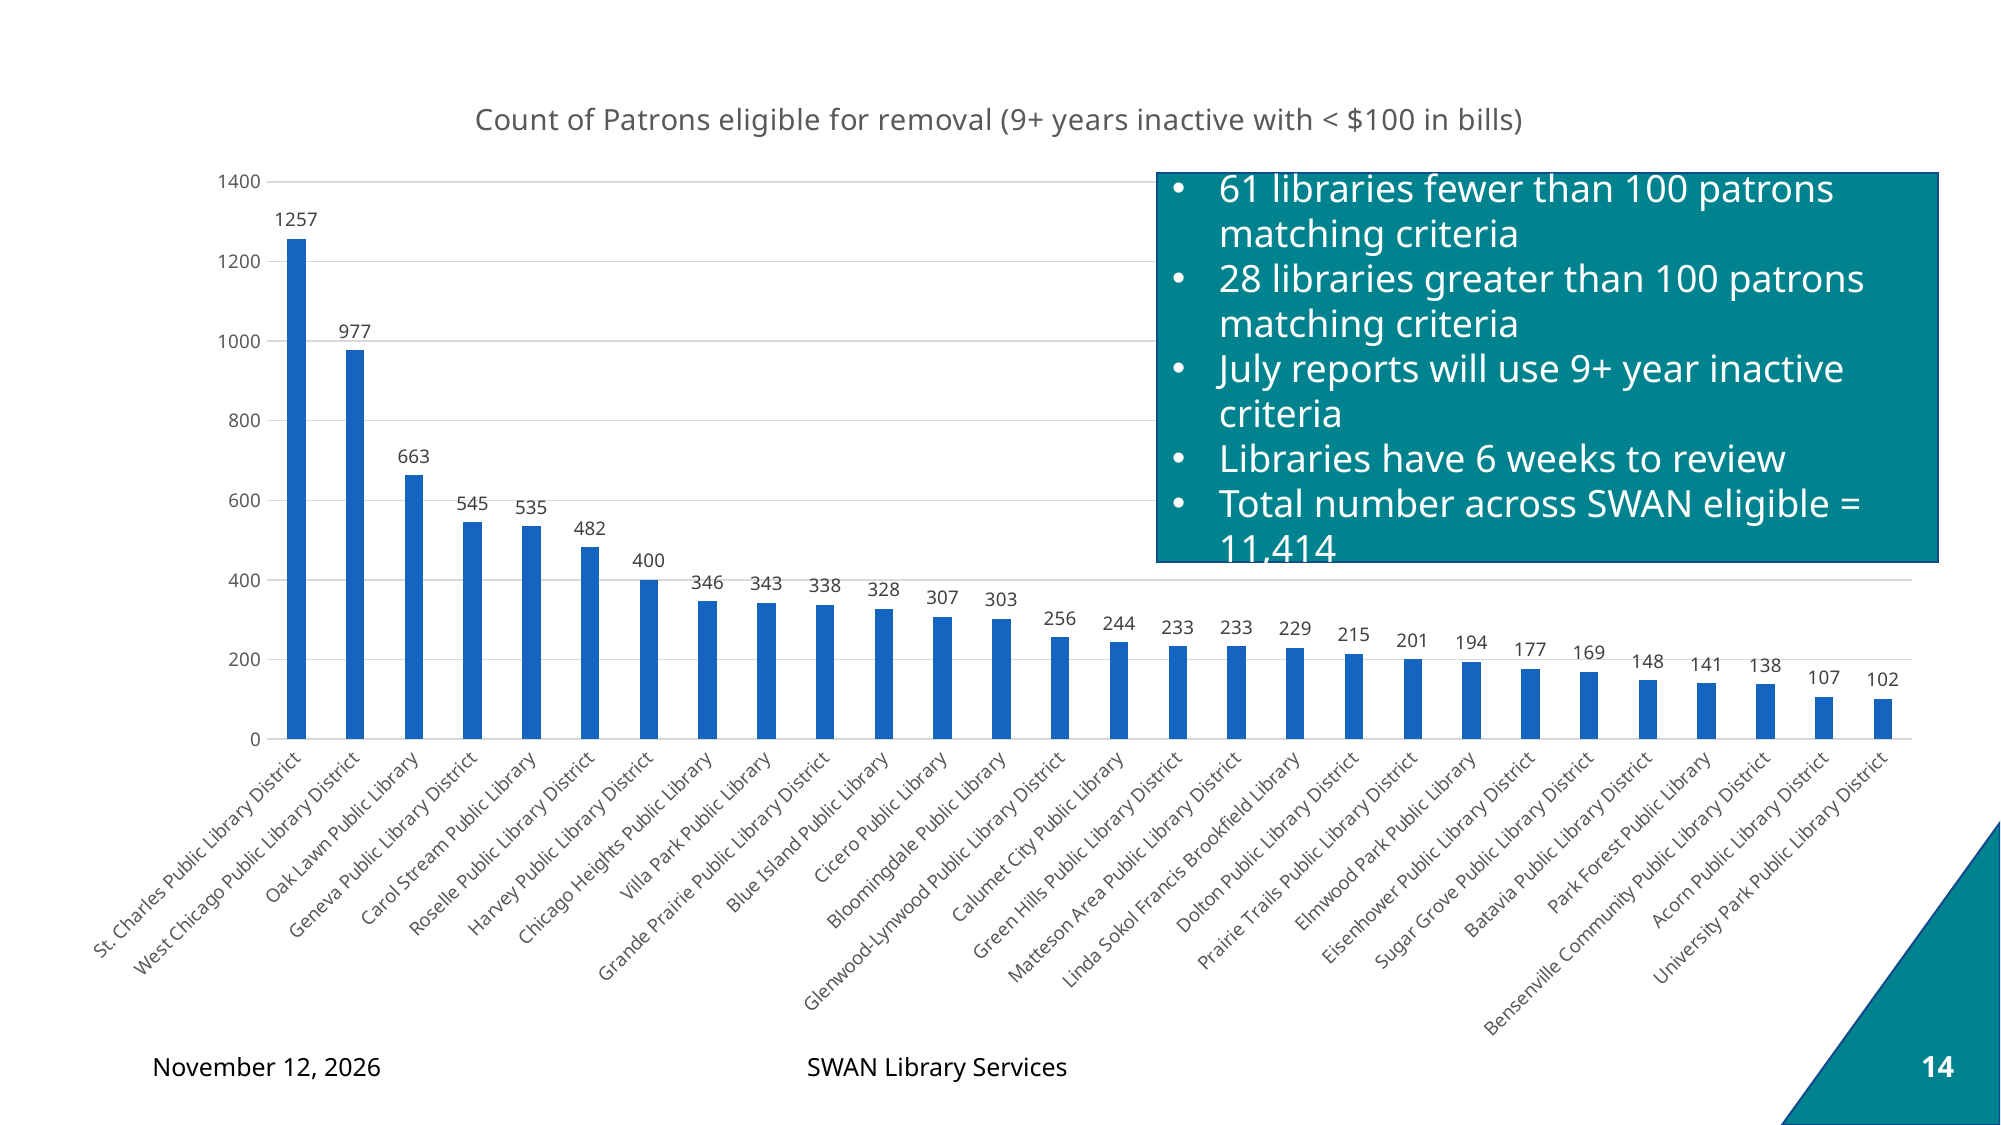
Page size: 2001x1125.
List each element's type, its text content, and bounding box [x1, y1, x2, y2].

chart [49, 62, 1951, 1063]
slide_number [137, 1063, 588, 1099]
footer SWAN Library Services [600, 1063, 1275, 1099]
slide_number 14 [1894, 1038, 1982, 1099]
